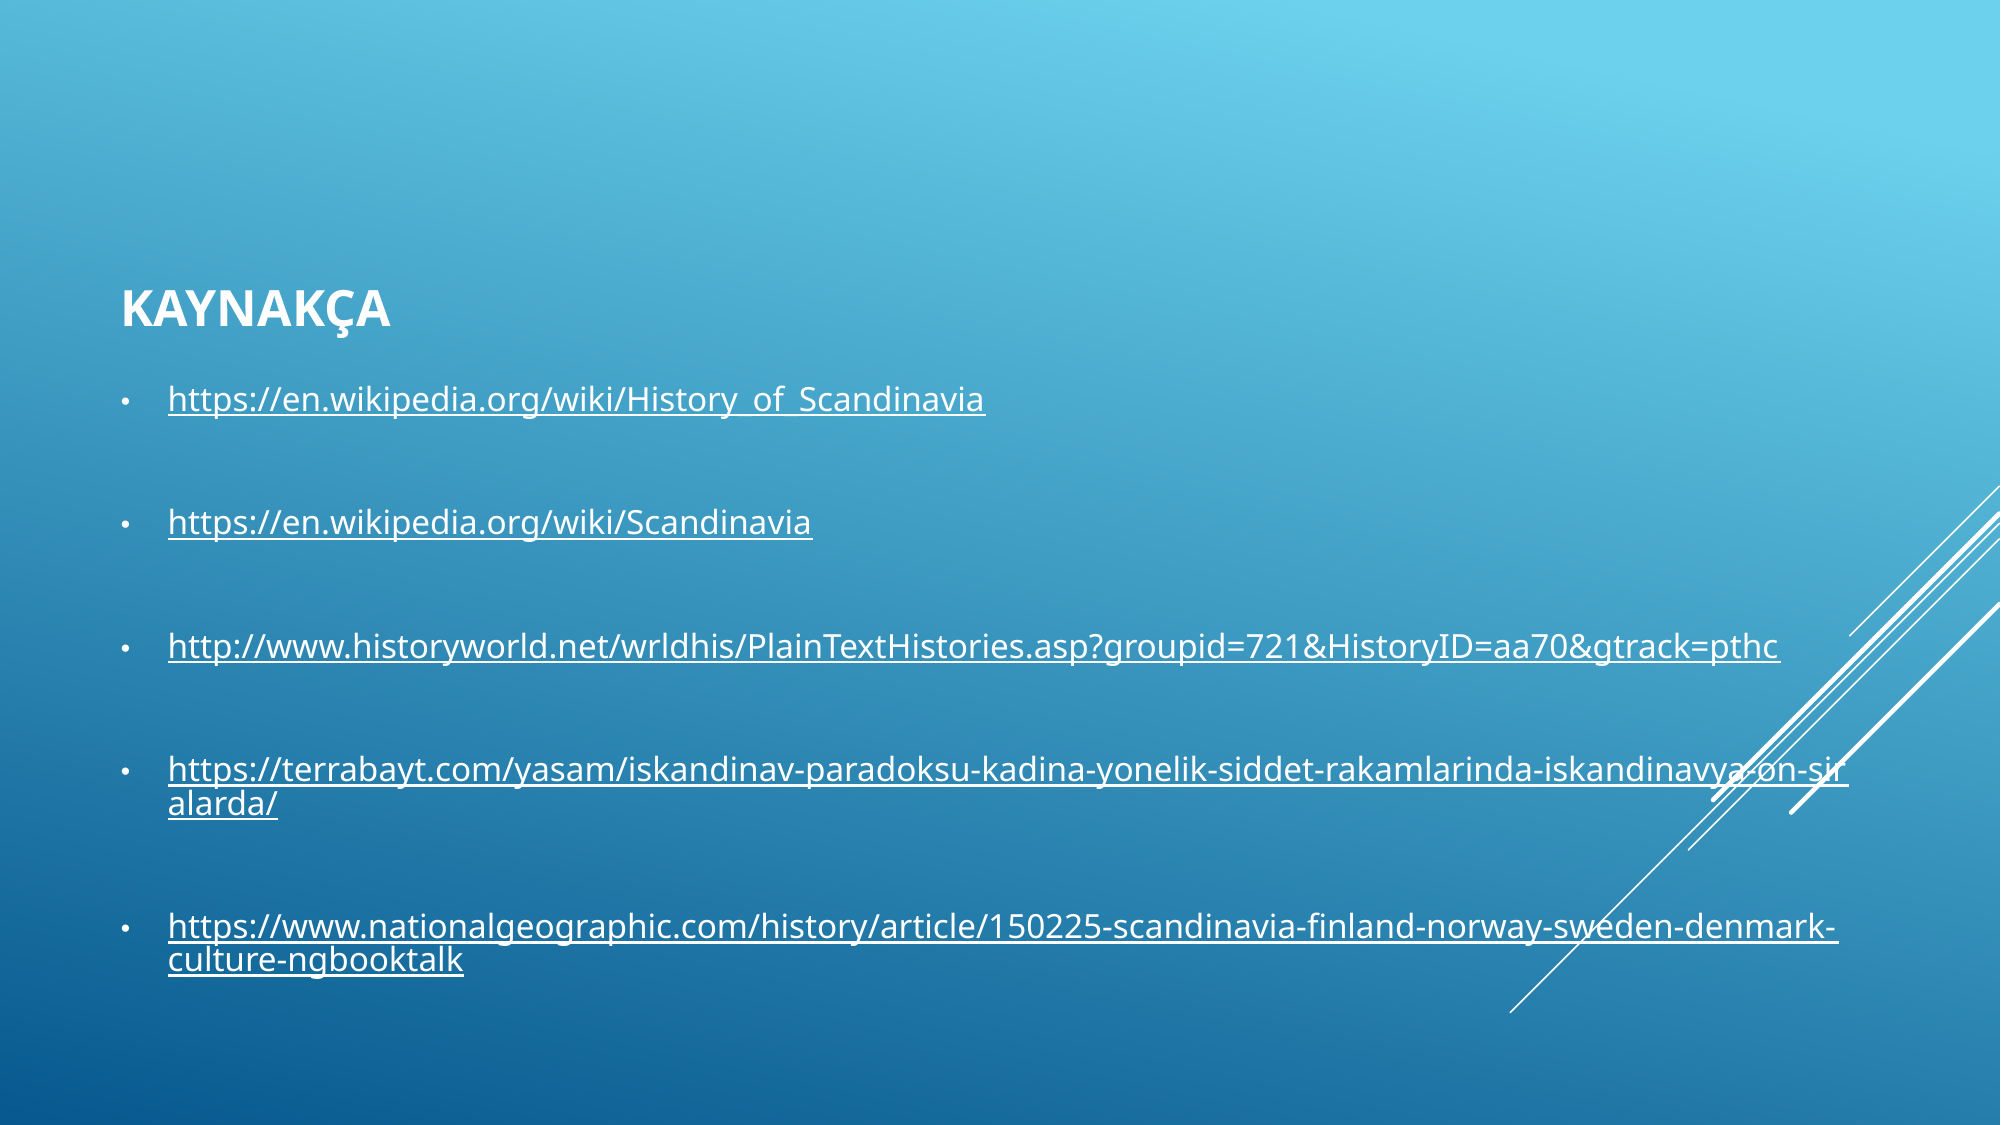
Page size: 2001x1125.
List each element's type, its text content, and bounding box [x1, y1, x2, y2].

list https://en.wikipedia.org/wiki/History_of_Scandinavia https://en.wikipedia.org/wiki/Scandinavia http://www.historyworld.net/wrldhis/PlainTextHistories.asp?groupid=721&HistoryID=aa70&gtrack=pthc https://terrabayt.com/yasam/iskandinav-paradoksu-kadina-yonelik-siddet-rakamlarinda-iskandinavya-on-siralarda/ https://www.nationalgeographic.com/history/article/150225-scandinavia-finland-norway-sweden-denmark-culture-ngbooktalk [105, 370, 1869, 1050]
title kaynakça [105, 118, 706, 344]
